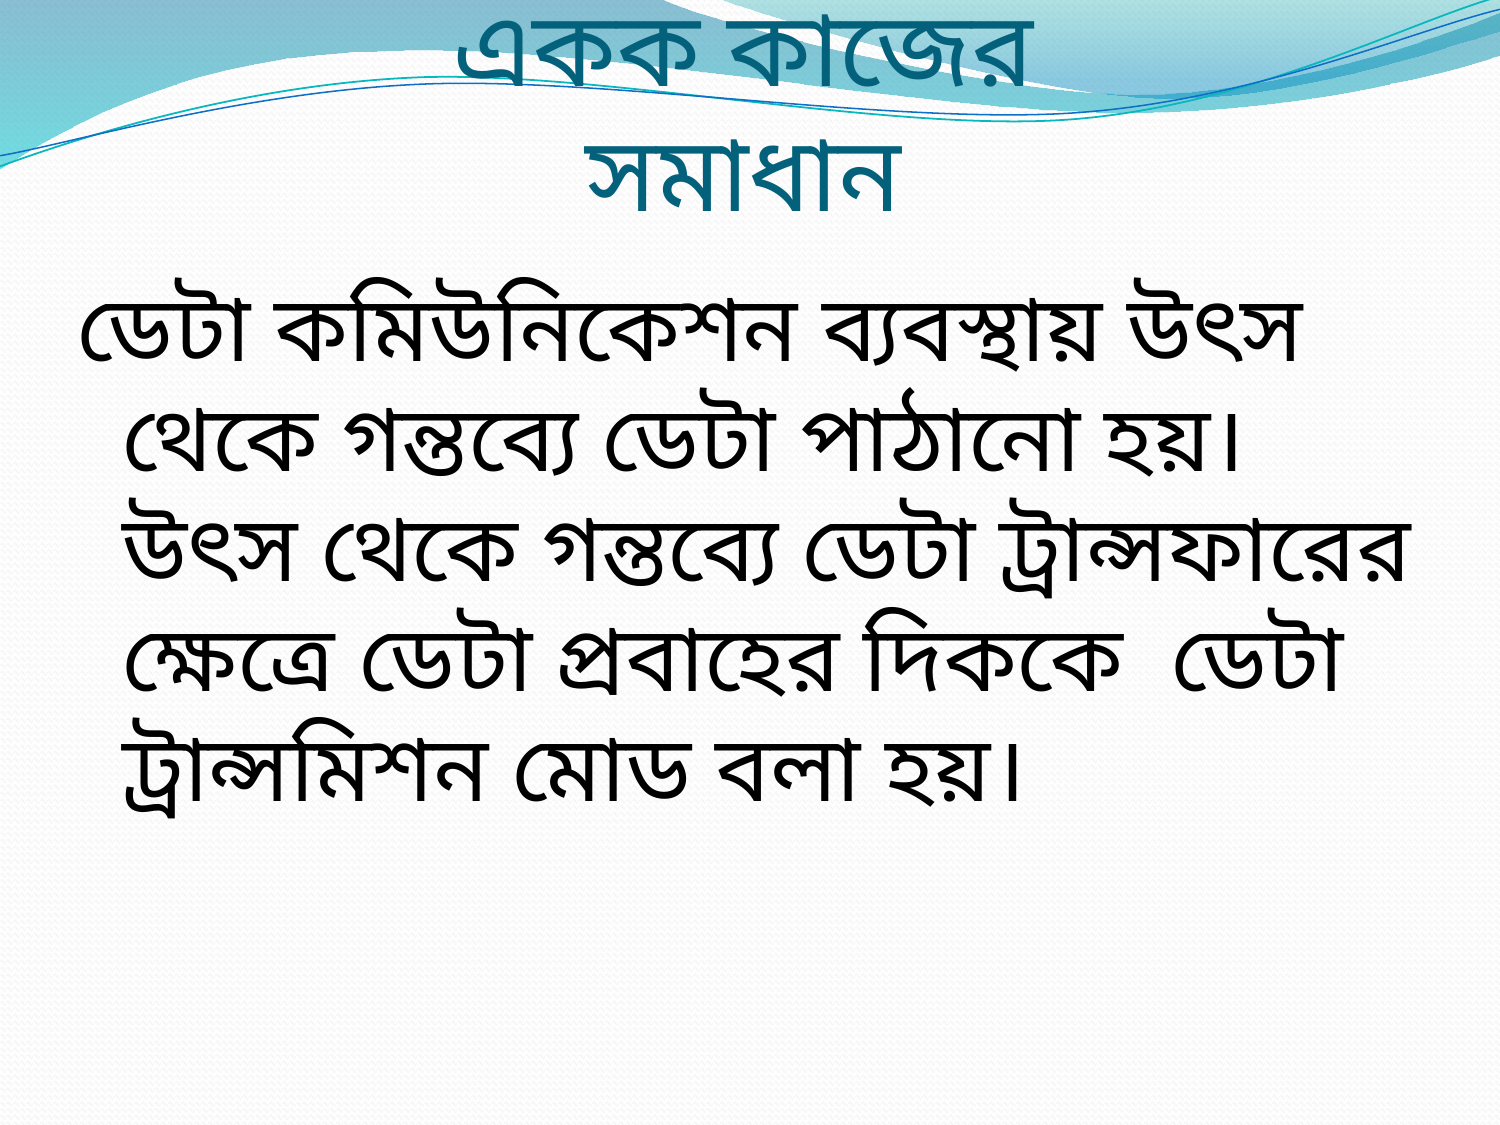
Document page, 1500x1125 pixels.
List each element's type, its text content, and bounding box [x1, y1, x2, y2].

list ডেটা কমিউনিকেশন ব্যবস্থায় উৎস থেকে গন্তব্যে ডেটা পাঠানো হয়। উৎস থেকে গন্তব্যে ডেটা ট্রান্সফারের ক্ষেত্রে ডেটা প্রবাহের দিককে ডেটা ট্রান্সমিশন মোড বলা হয়। [62, 262, 1450, 525]
title একক কাজের সমাধান [287, 45, 1200, 233]
